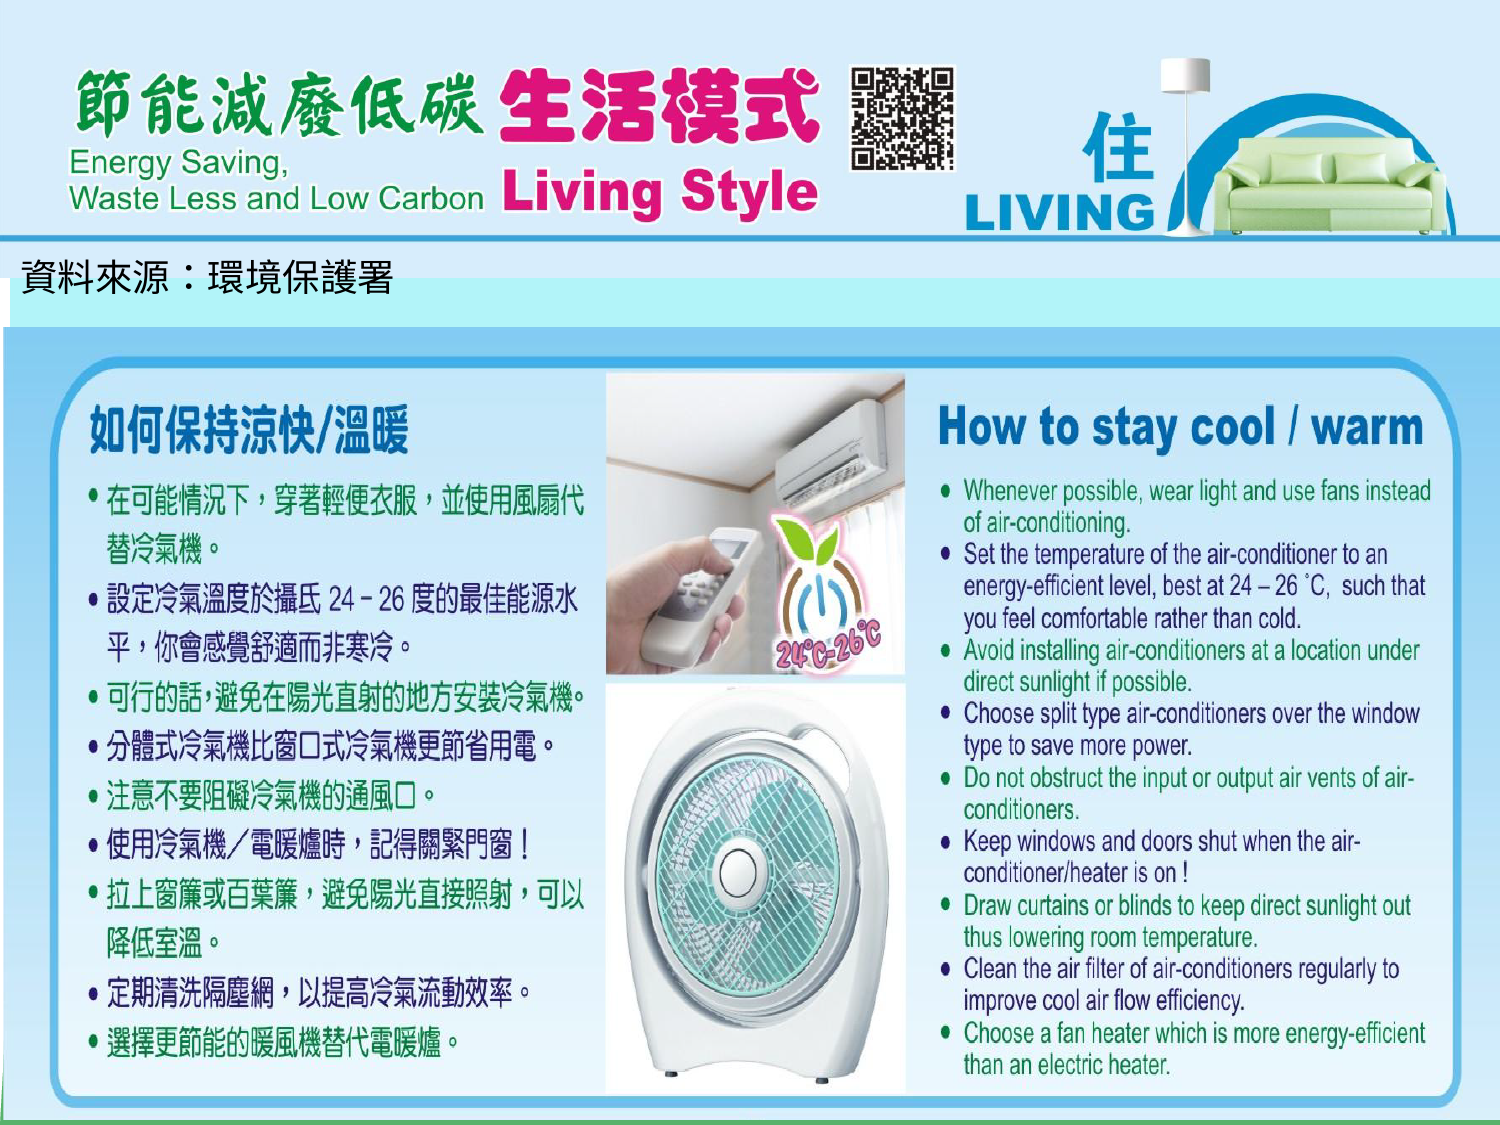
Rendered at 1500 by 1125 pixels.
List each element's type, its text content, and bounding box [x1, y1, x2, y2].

text_box 資料來源：環境保護署 [5, 278, 419, 307]
picture [0, 0, 1500, 1125]
